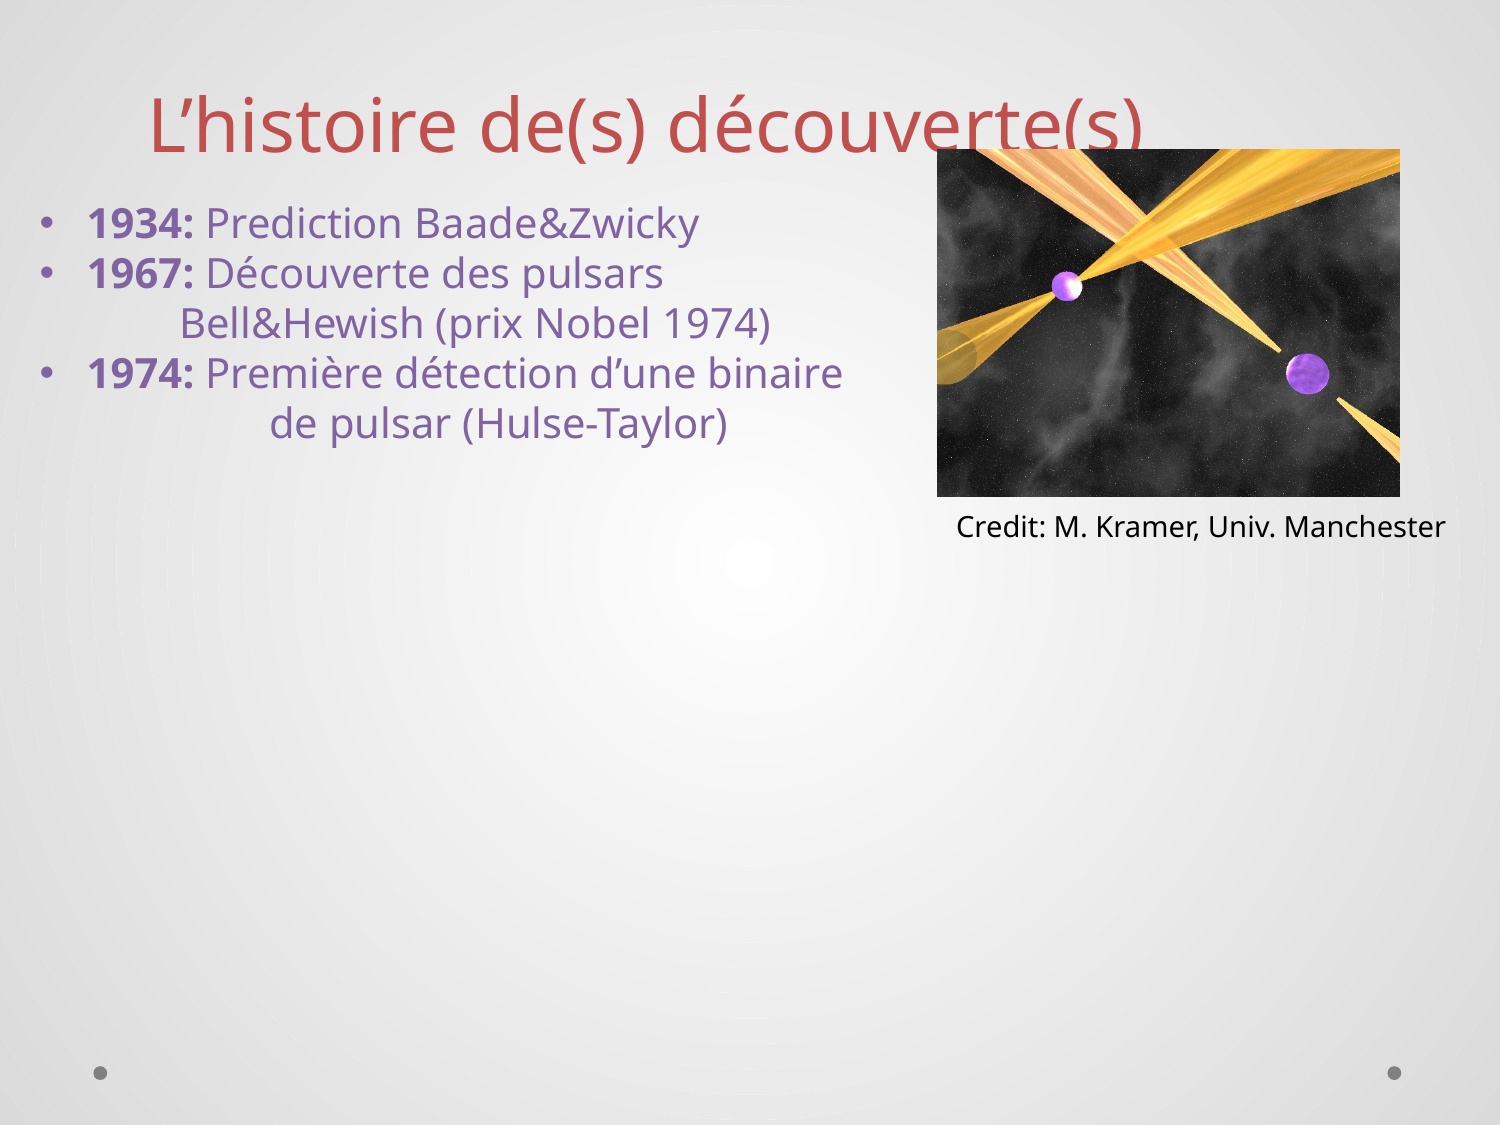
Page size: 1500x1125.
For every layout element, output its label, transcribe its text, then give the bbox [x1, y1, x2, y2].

text_box 1934: Prediction Baade&Zwicky 1967: Découverte des pulsars Bell&Hewish (prix Nobel 1974) 1974: Première détection d’une binaire de pulsar (Hulse-Taylor) [24, 189, 938, 555]
text_box Credit: M. Kramer, Univ. Manchester [941, 500, 1500, 551]
title L’histoire de(s) découverte(s) [112, 0, 1388, 175]
picture [937, 149, 1401, 498]
